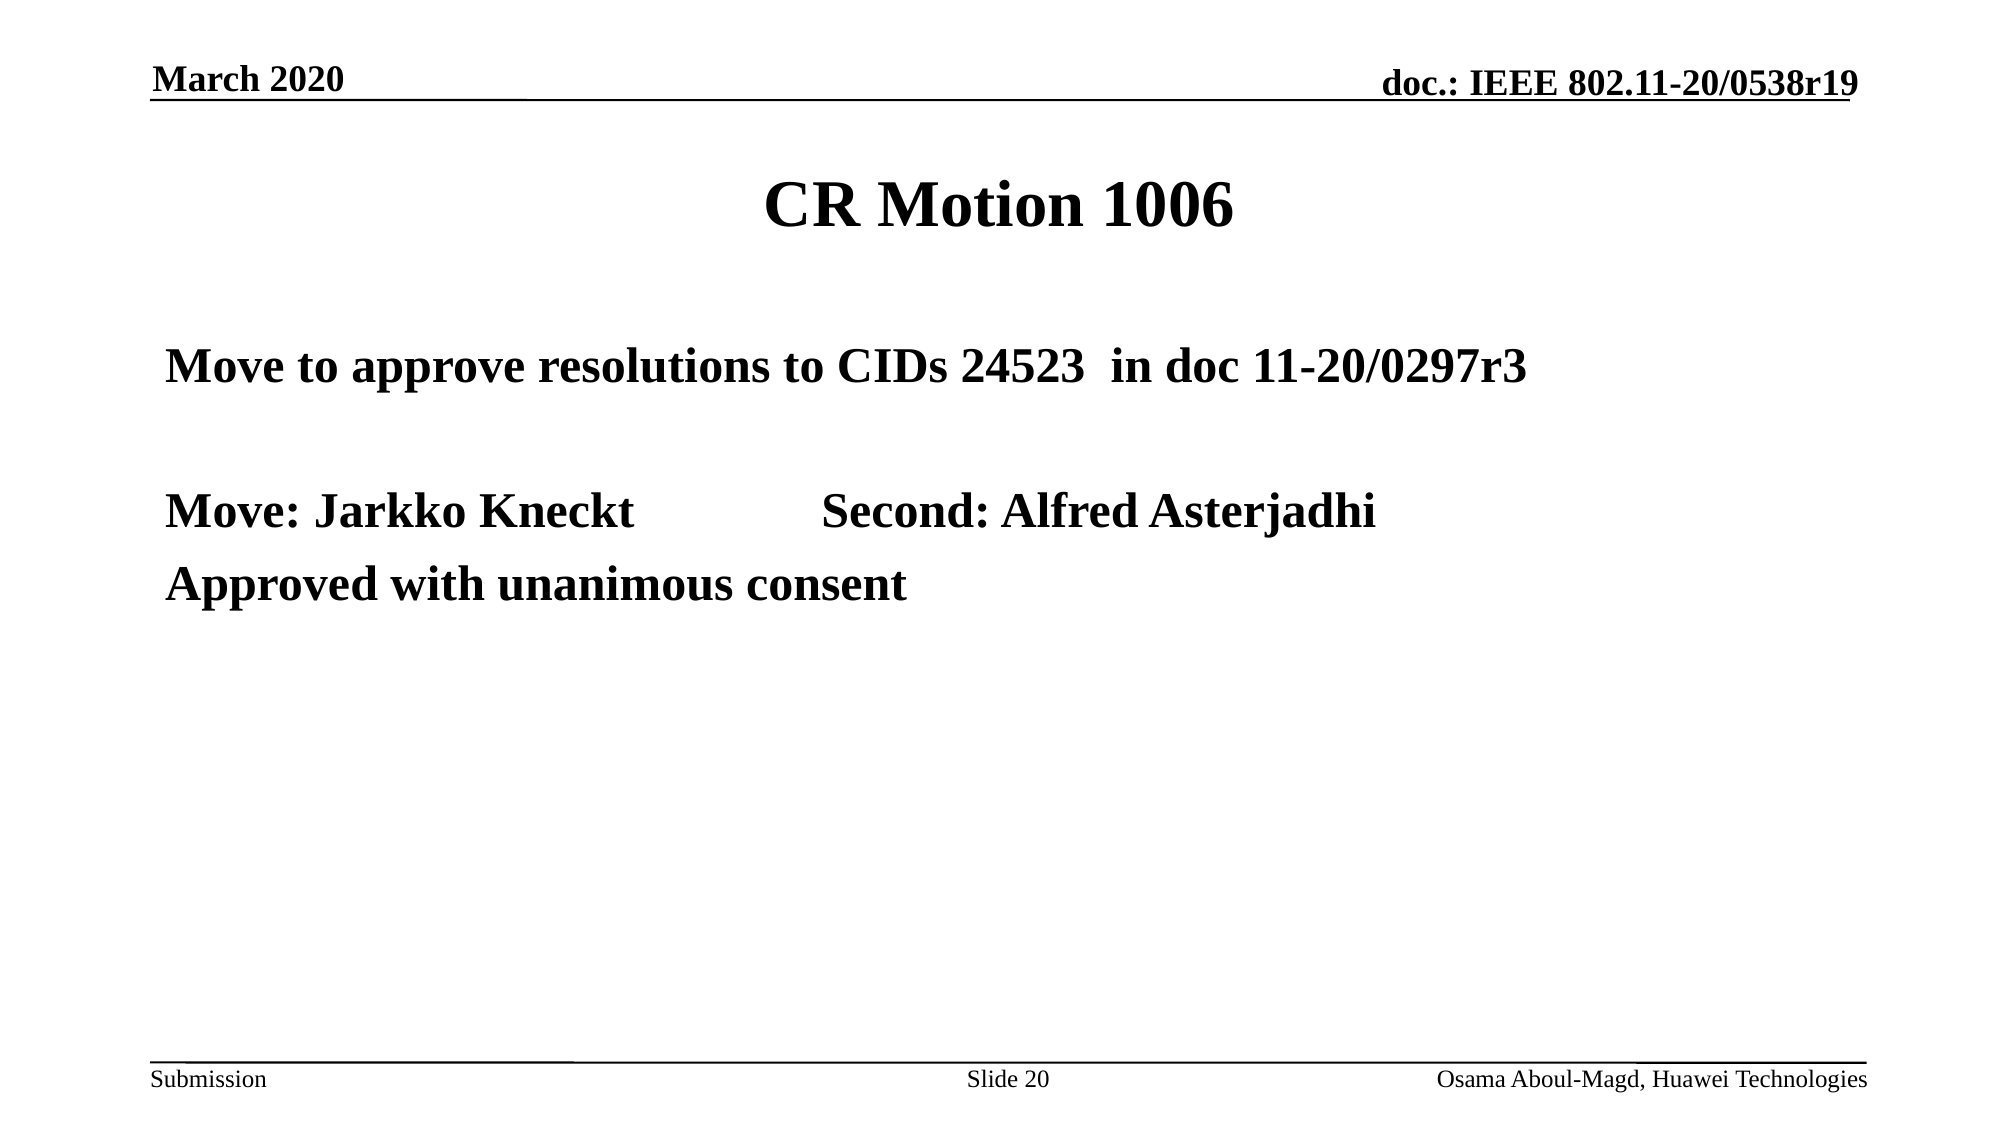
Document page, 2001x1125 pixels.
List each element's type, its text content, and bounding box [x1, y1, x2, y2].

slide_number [152, 54, 563, 100]
title CR Motion 1006 [149, 112, 1850, 288]
list Move to approve resolutions to CIDs 24523 in doc 11-20/0297r3 Move: Jarkko Kneckt Second: Alfred Asterjadhi Approved with unanimous consent [149, 324, 1850, 1000]
footer Osama Aboul-Magd, Huawei Technologies [1171, 1061, 1869, 1093]
slide_number Slide 20 [950, 1061, 1067, 1123]
